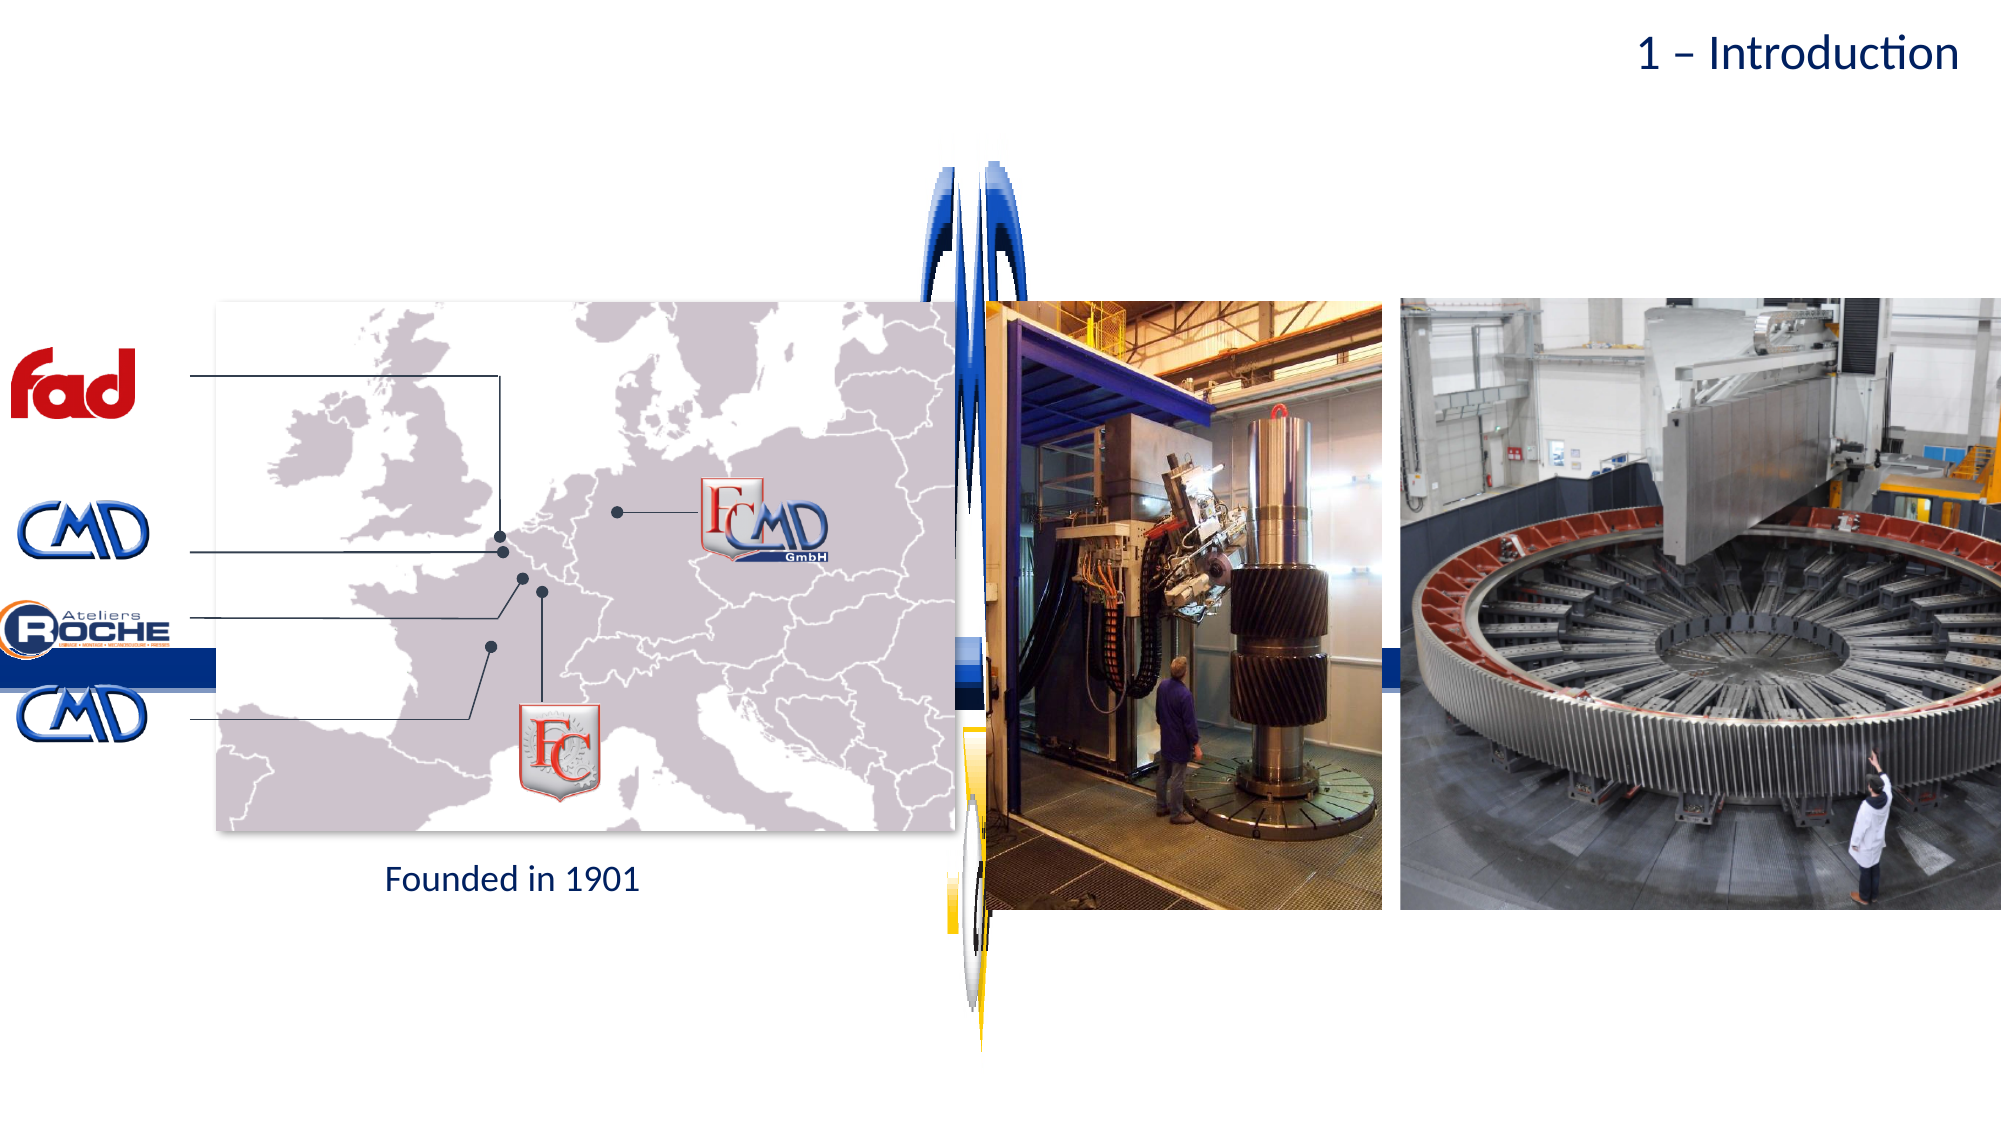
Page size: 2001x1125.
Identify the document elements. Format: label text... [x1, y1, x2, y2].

text_box Founded in 1901 [370, 851, 865, 956]
picture [0, 0, 2001, 1125]
text_box 1 – Introduction [1620, 18, 2000, 113]
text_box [0, 302, 955, 831]
